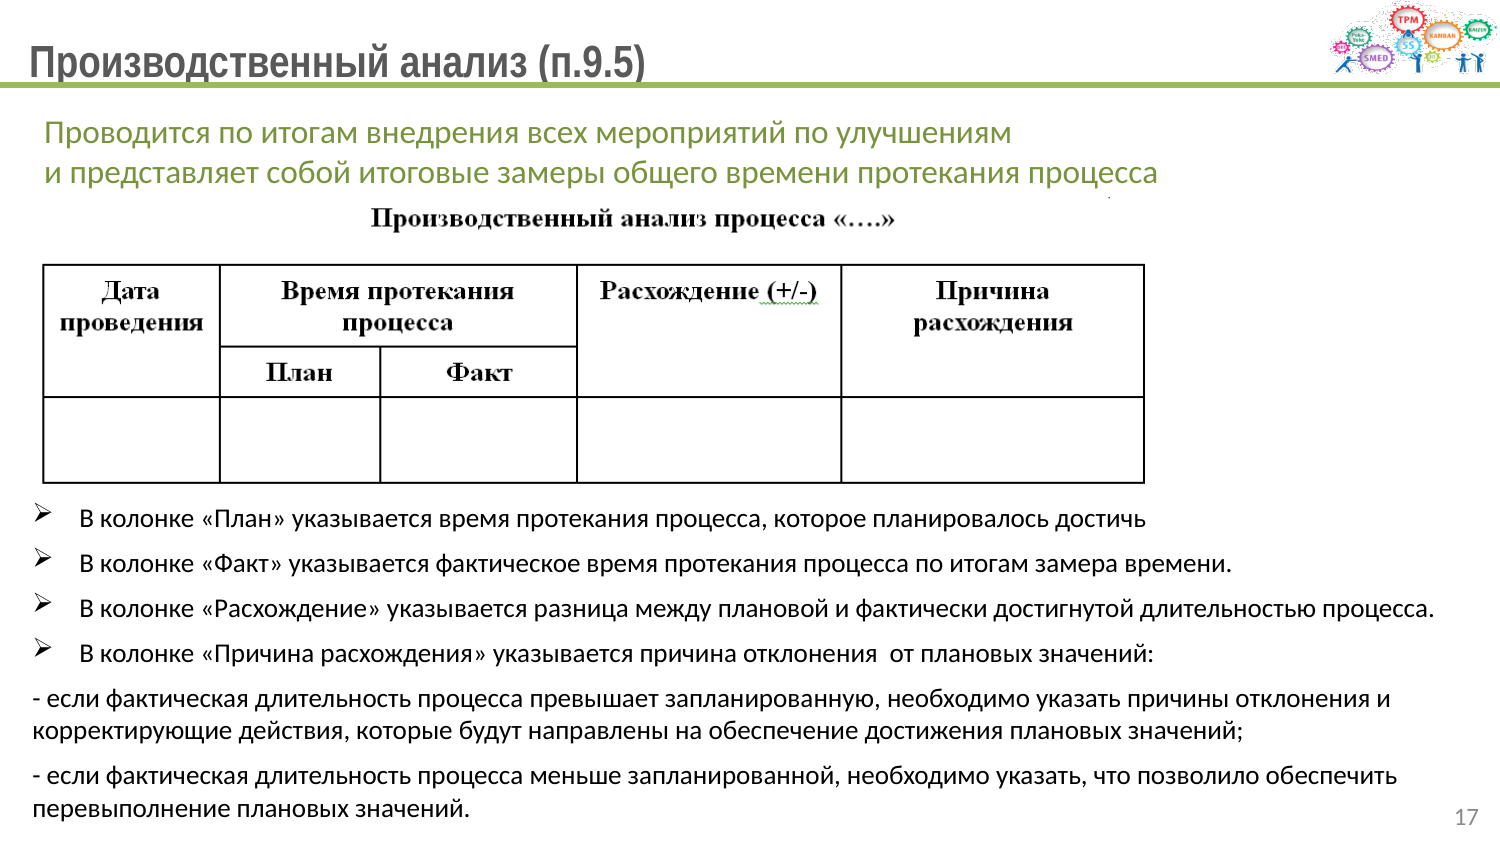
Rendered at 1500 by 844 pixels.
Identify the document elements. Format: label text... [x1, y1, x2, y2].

picture [26, 197, 1164, 499]
picture [1329, 0, 1499, 74]
text_box В колонке «План» указывается время протекания процесса, которое планировалось достичь В колонке «Факт» указывается фактическое время протекания процесса по итогам замера времени. В колонке «Расхождение» указывается разница между плановой и фактически достигнутой длительностью процесса. В колонке «Причина расхождения» указывается причина отклонения от плановых значений: - если фактическая длительность процесса превышает запланированную, необходимо указать причины отклонения и корректирующие действия, которые будут направлены на обеспечение достижения плановых значений; - если фактическая длительность процесса меньше запланированной, необходимо указать, что позволило обеспечить перевыполнение плановых значений. [17, 492, 1467, 830]
title Производственный анализ (п.9.5) [14, 24, 1365, 82]
slide_number 17 [1144, 793, 1495, 839]
text_box Проводится по итогам внедрения всех мероприятий по улучшениям и представляет собой итоговые замеры общего времени протекания процесса [29, 102, 1436, 198]
